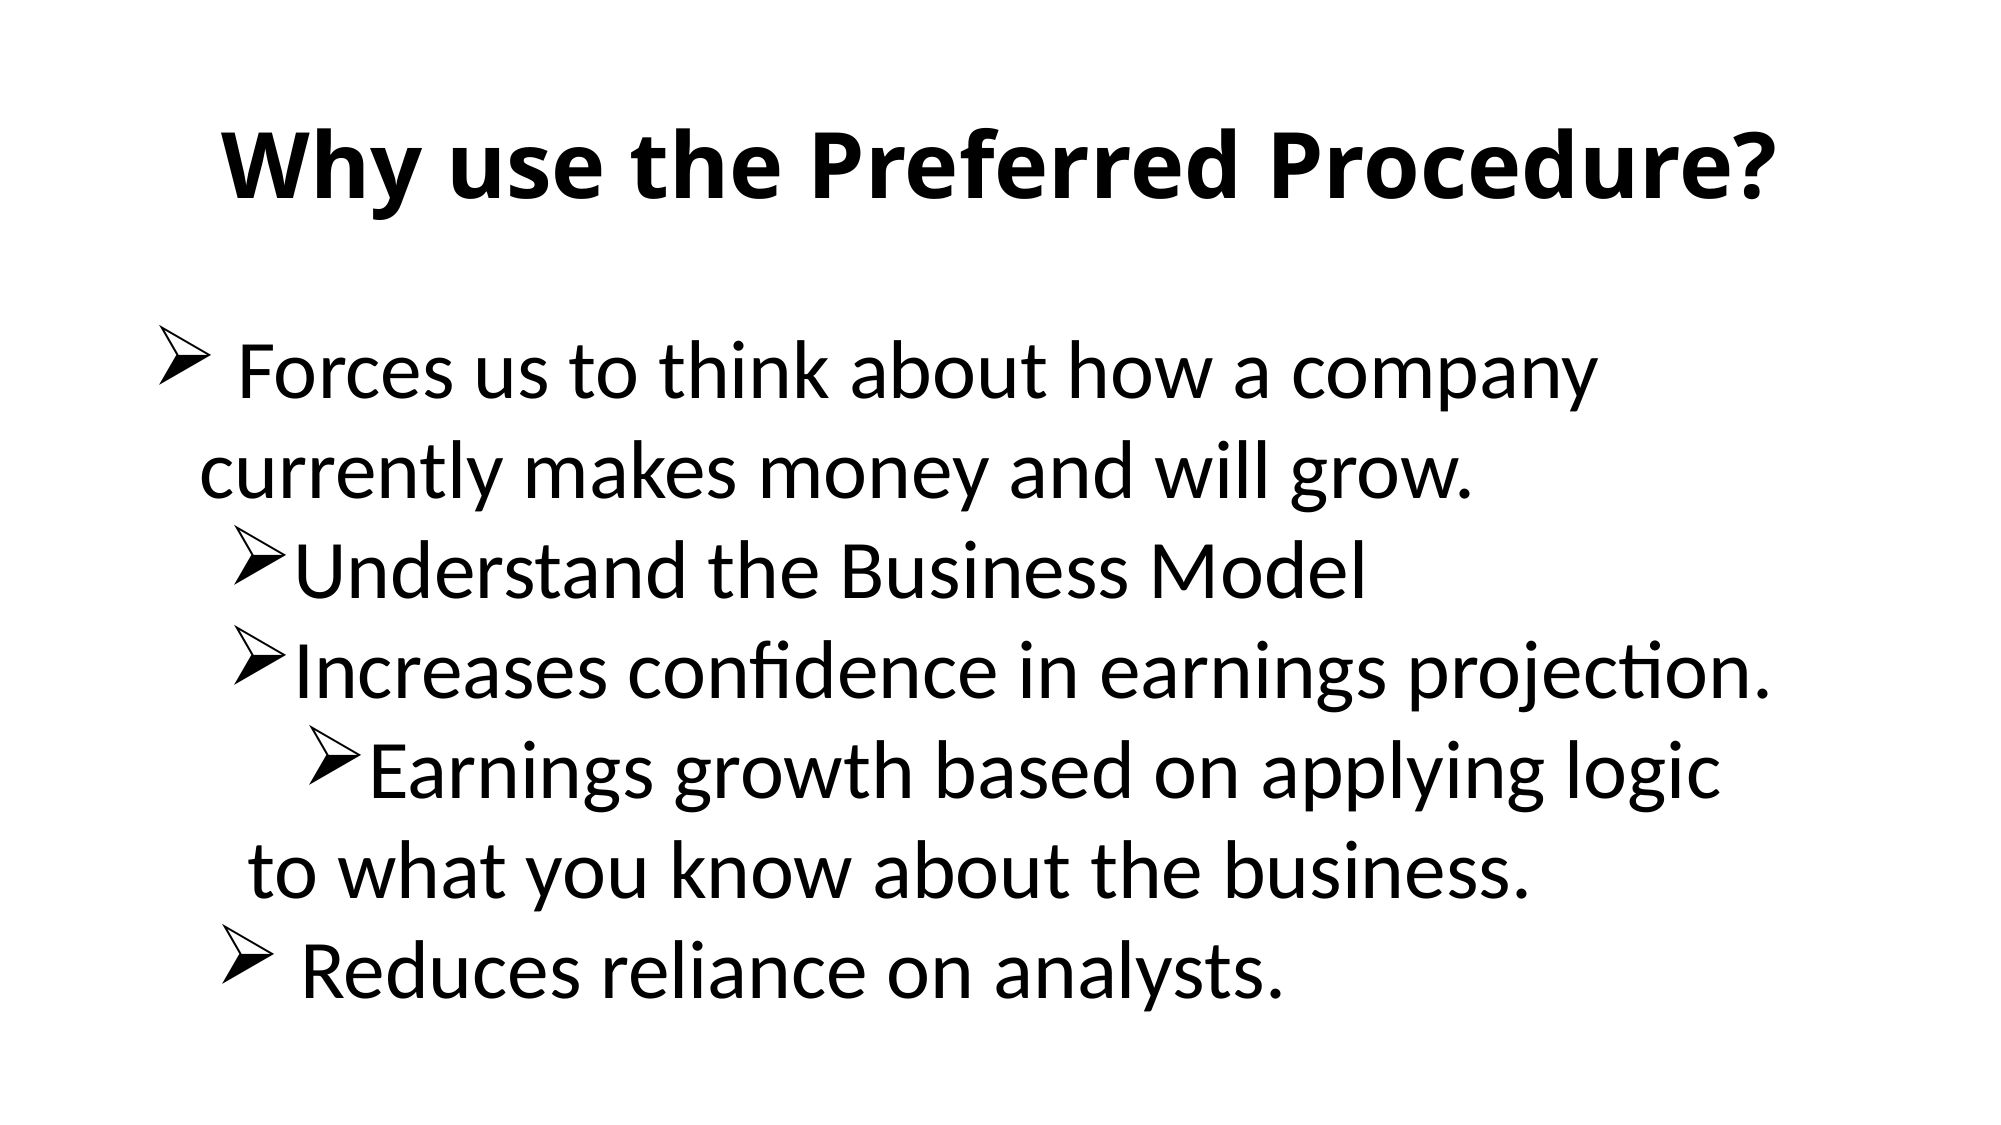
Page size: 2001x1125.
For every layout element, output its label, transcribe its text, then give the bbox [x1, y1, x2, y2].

text_box Forces us to think about how a company currently makes money and will grow. Understand the Business Model Increases confidence in earnings projection. Earnings growth based on applying logic to what you know about the business. Reduces reliance on analysts. [137, 308, 1800, 1123]
title Why use the Preferred Procedure? [137, 59, 1863, 278]
